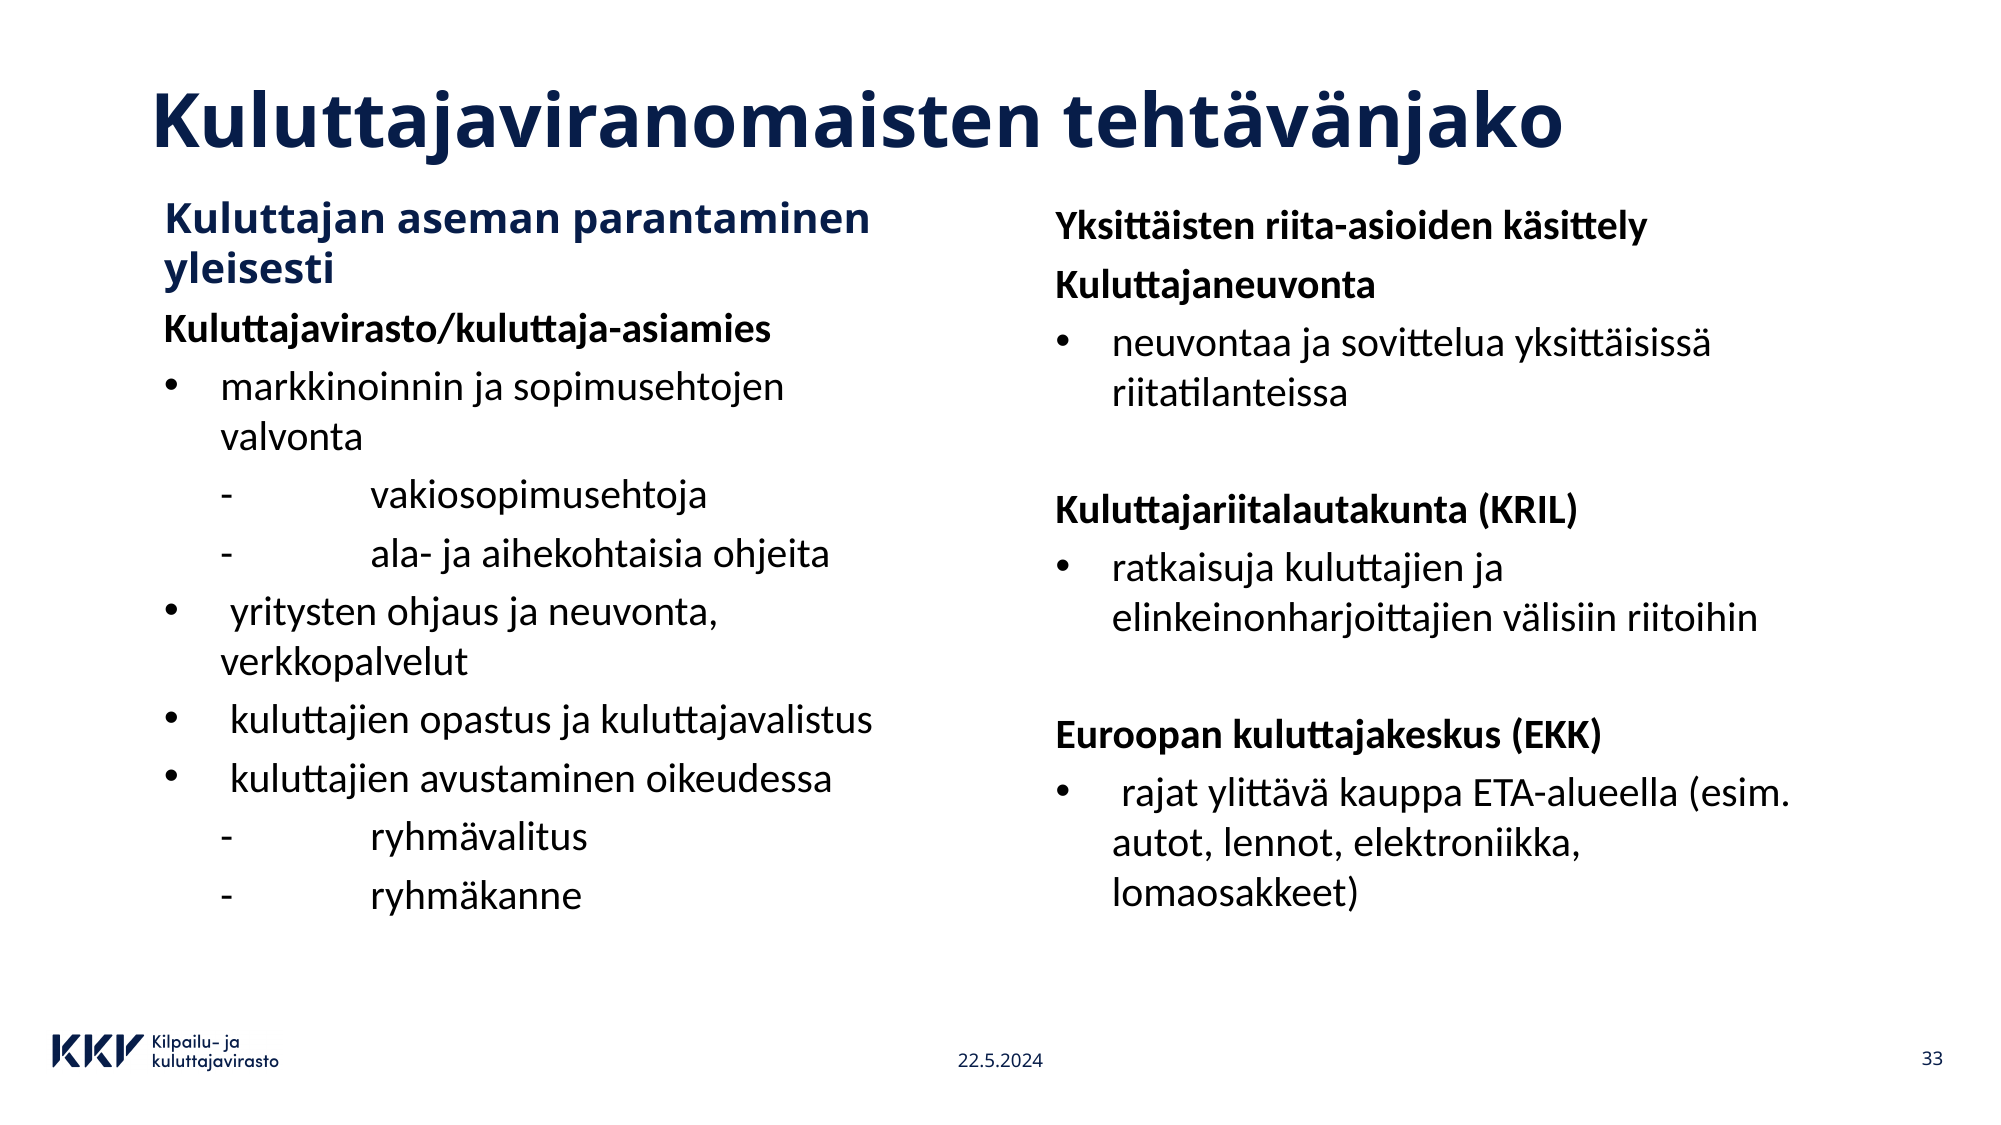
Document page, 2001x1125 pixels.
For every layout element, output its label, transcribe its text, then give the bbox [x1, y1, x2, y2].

list Yksittäisten riita-asioiden käsittely Kuluttajaneuvonta neuvontaa ja sovittelua yksittäisissä riitatilanteissa Kuluttajariitalautakunta (KRIL) ratkaisuja kuluttajien ja elinkeinonharjoittajien välisiin riitoihin Euroopan kuluttajakeskus (EKK) rajat ylittävä kauppa ETA-alueella (esim. autot, lennot, elektroniikka, lomaosakkeet) [1055, 198, 1821, 1031]
title Kuluttajaviranomaisten tehtävänjako [150, 78, 1820, 168]
picture [46, 1030, 283, 1074]
list Kuluttajan aseman parantaminen yleisesti Kuluttajavirasto/kuluttaja-asiamies markkinoinnin ja sopimusehtojen valvonta - vakiosopimusehtoja - ala- ja aihekohtaisia ohjeita yritysten ohjaus ja neuvonta, verkkopalvelut kuluttajien opastus ja kuluttajavalistus kuluttajien avustaminen oikeudessa - ryhmävalitus - ryhmäkanne [164, 192, 940, 931]
slide_number 33 [1826, 1041, 1944, 1078]
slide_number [861, 1041, 1140, 1078]
